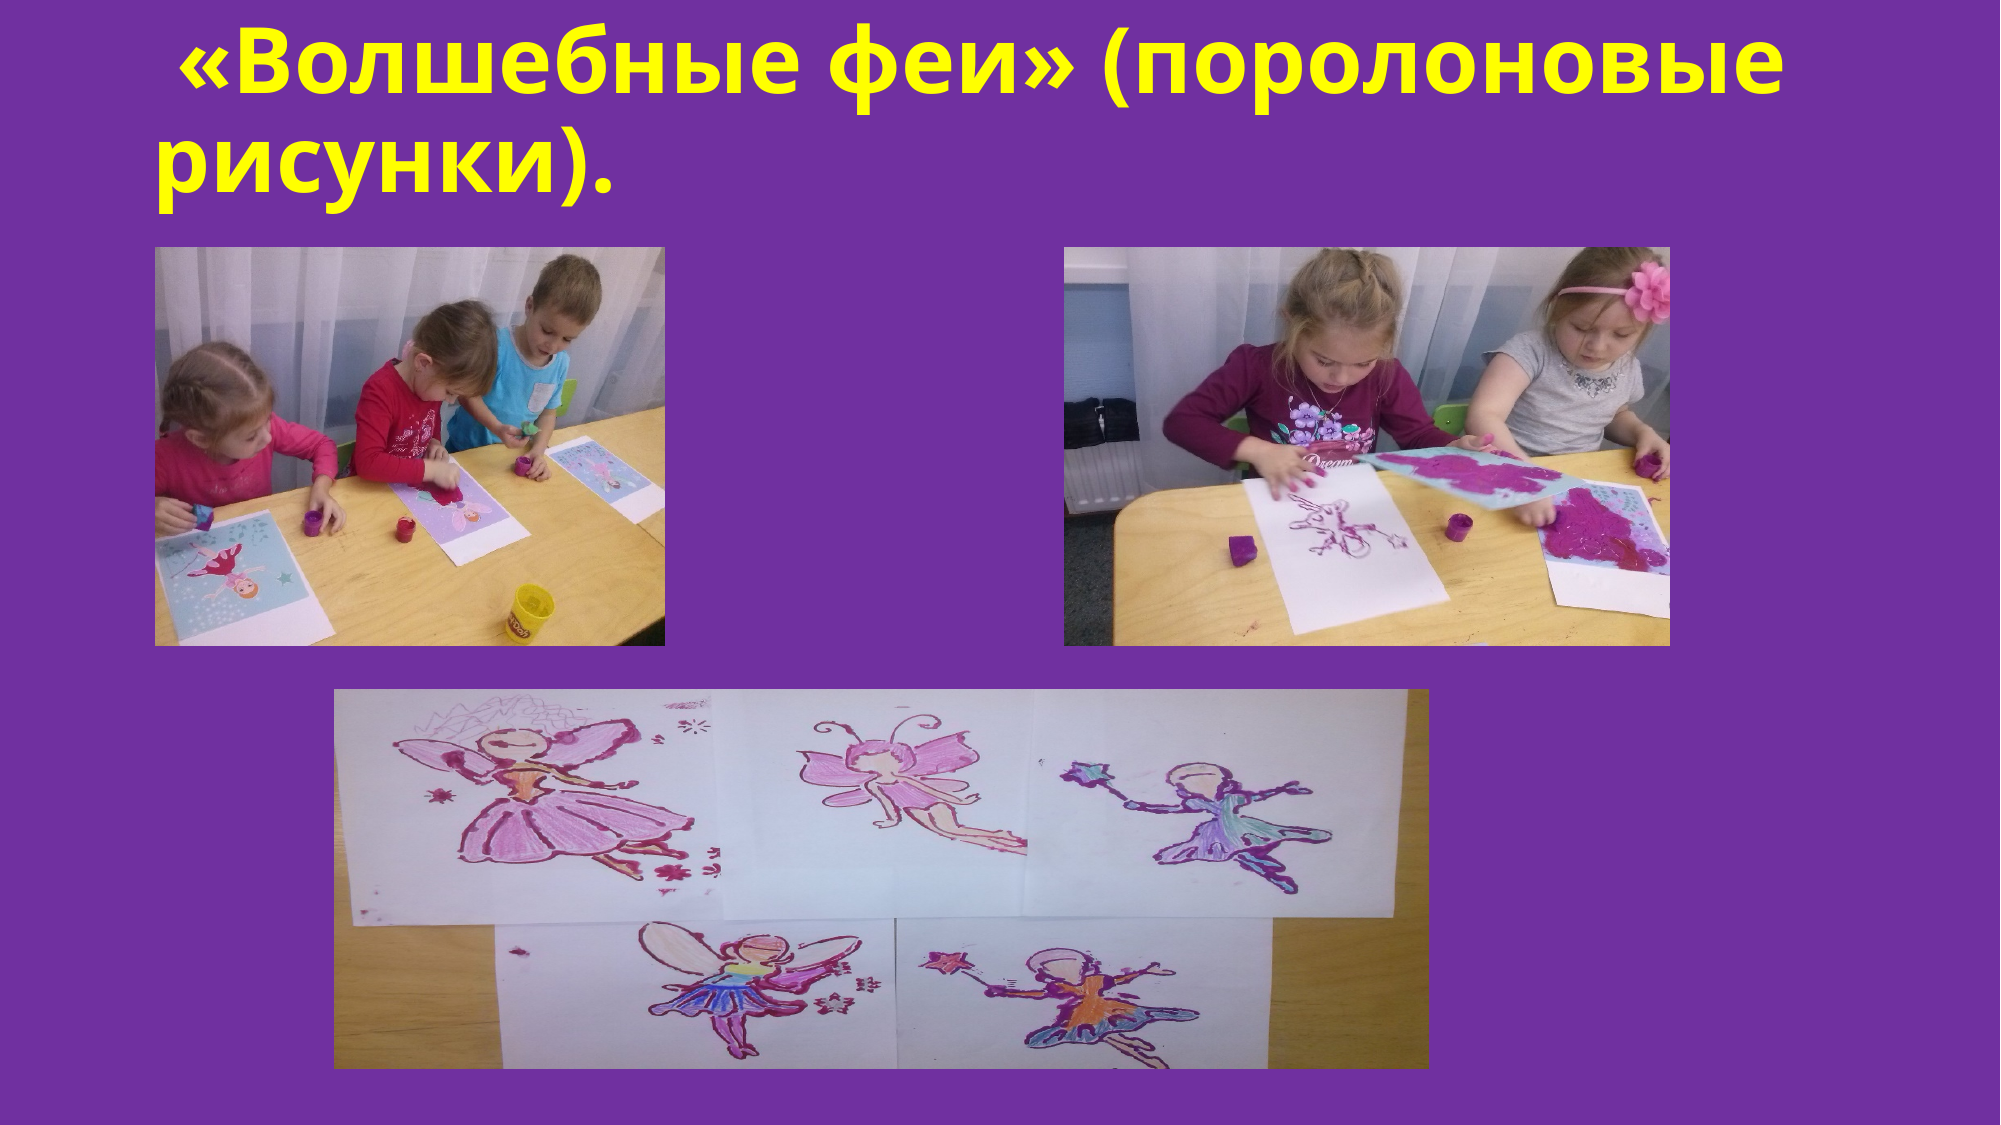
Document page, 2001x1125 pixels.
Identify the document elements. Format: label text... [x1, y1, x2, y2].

title «Волшебные феи» (поролоновые рисунки). [137, 59, 1863, 278]
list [155, 247, 665, 646]
picture [334, 689, 1429, 1069]
picture [1064, 247, 1670, 646]
